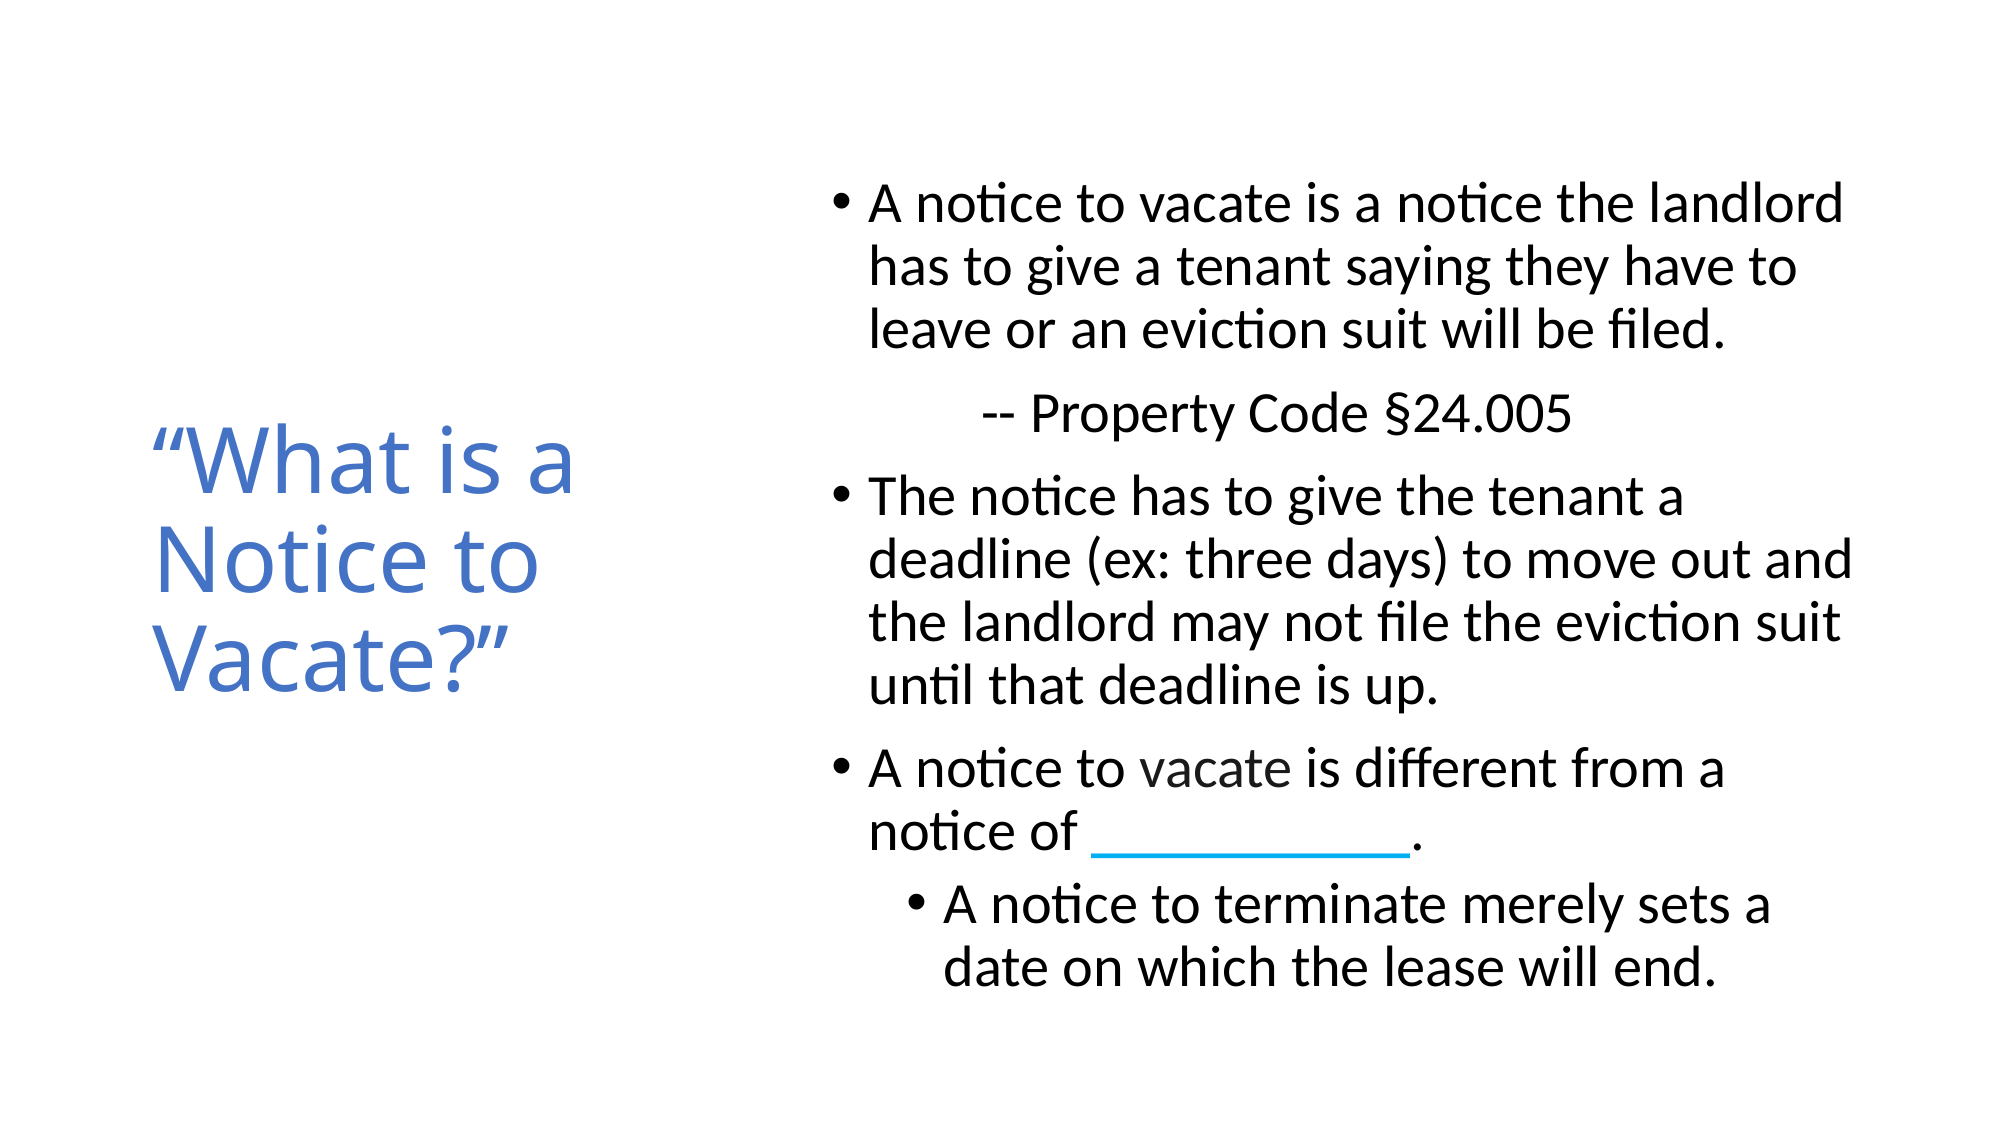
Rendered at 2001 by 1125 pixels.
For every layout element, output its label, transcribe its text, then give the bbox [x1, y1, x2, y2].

title “What is a Notice to Vacate?” [137, 158, 711, 967]
list A notice to vacate is a notice the landlord has to give a tenant saying they have to leave or an eviction suit will be filed. -- Property Code §24.005 The notice has to give the tenant a deadline (ex: three days) to move out and the landlord may not file the eviction suit until that deadline is up. A notice to vacate is different from a notice of ___________. A notice to terminate merely sets a date on which the lease will end. [816, 99, 1885, 1073]
